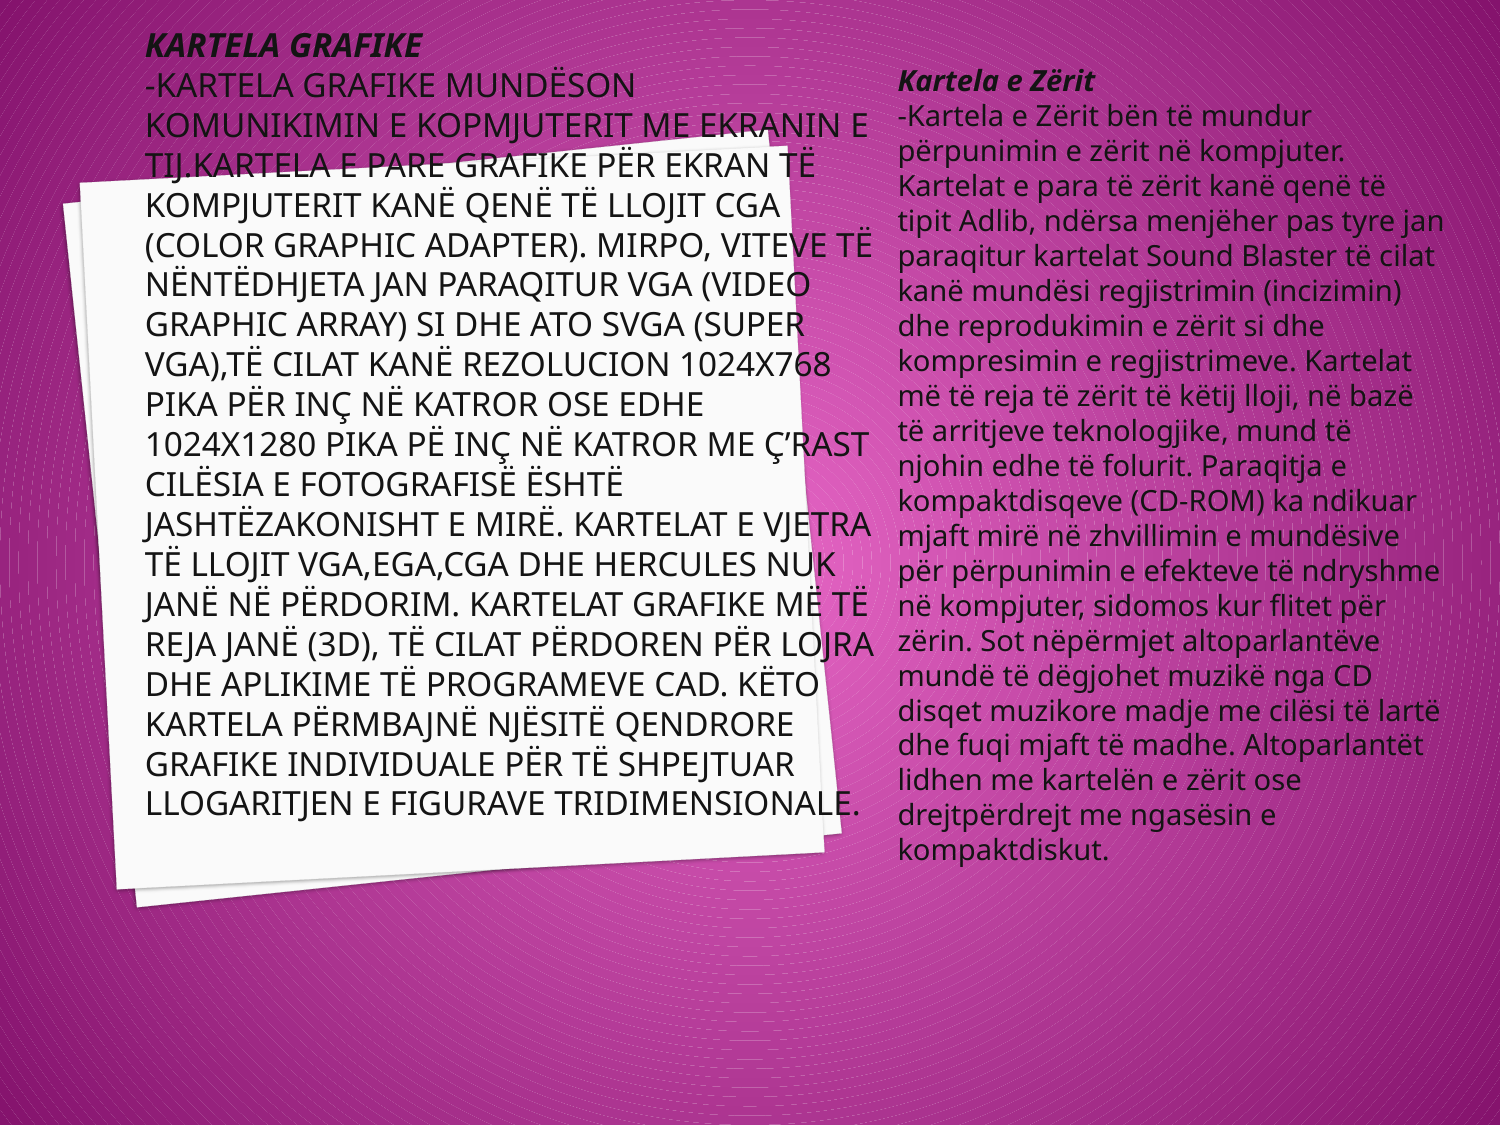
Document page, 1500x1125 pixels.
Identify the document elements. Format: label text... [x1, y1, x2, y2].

title Kartela Grafike -Kartela Grafike mundëson komunikimin e kopmjuterit me ekranin e tij.Kartela e pare grafike për ekran të kompjuterit kanë qenë të llojit CGA (Color Graphic Adapter). Mirpo, viteve të nëntëdhjeta jan paraqitur VGA (Video Graphic Array) si dhe ato SVGA (Super VGA),të cilat kanë rezolucion 1024x768 pika për inç në katror ose edhe 1024x1280 pika pë inç në katror me ç’rast cilësia e fotografisë është jashtëzakonisht e mirë. Kartelat e vjetra të llojit VGA,EGA,CGA dhe Hercules nuk janë në përdorim. Kartelat Grafike më të reja janë (3D), të cilat përdoren për lojra dhe aplikime të programeve CAD. Këto kartela përmbajnë njësitë qendrore grafike individuale për të shpejtuar llogaritjen e figurave tridimensionale. [137, 125, 888, 863]
list Kartela e Zërit -Kartela e Zërit bën të mundur përpunimin e zërit në kompjuter. Kartelat e para të zërit kanë qenë të tipit Adlib, ndërsa menjëher pas tyre jan paraqitur kartelat Sound Blaster të cilat kanë mundësi regjistrimin (incizimin) dhe reprodukimin e zërit si dhe kompresimin e regjistrimeve. Kartelat më të reja të zërit të këtij lloji, në bazë të arritjeve teknologjike, mund të njohin edhe të folurit. Paraqitja e kompaktdisqeve (CD-ROM) ka ndikuar mjaft mirë në zhvillimin e mundësive për përpunimin e efekteve të ndryshme në kompjuter, sidomos kur flitet për zërin. Sot nëpërmjet altoparlantëve mundë të dëgjohet muzikë nga CD disqet muzikore madje me cilësi të lartë dhe fuqi mjaft të madhe. Altoparlantët lidhen me kartelën e zërit ose drejtpërdrejt me ngasësin e kompaktdiskut. [884, 62, 1447, 854]
